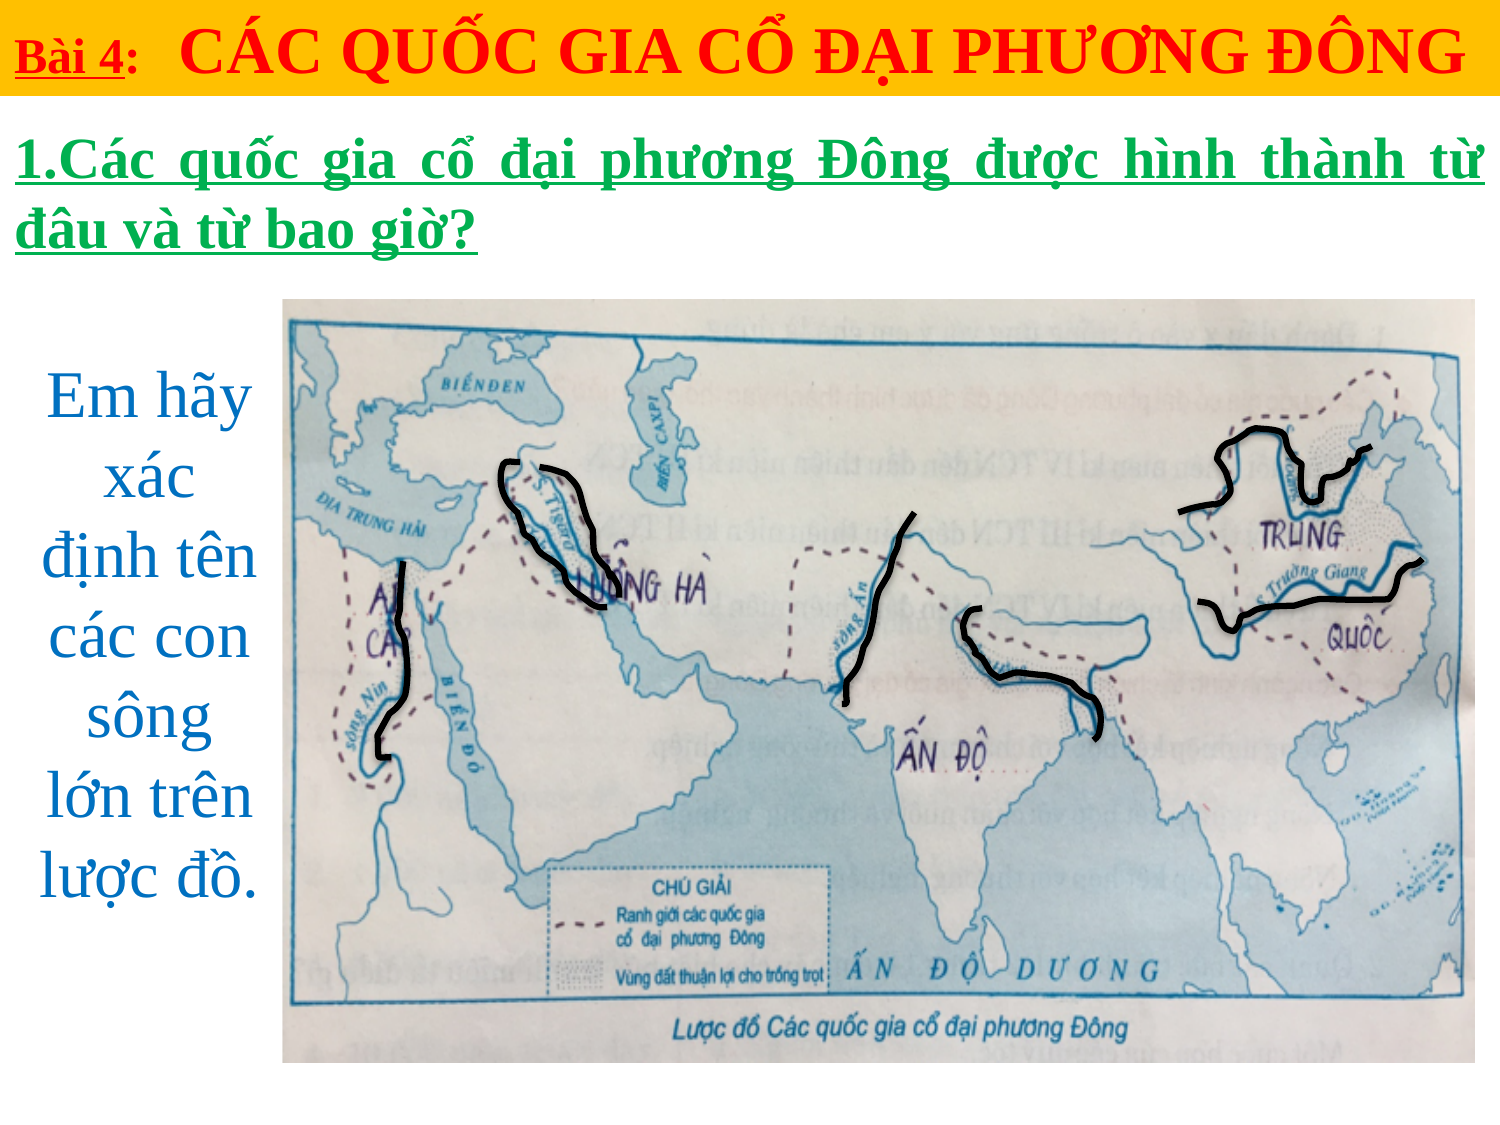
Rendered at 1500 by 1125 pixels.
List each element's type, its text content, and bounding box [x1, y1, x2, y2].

text_box [374, 560, 411, 761]
text_box Bài 4: CÁC QUỐC GIA CỔ ĐẠI PHƯƠNG ĐÔNG [0, 0, 1500, 96]
text_box Em hãy xác định tên các con sông lớn trên lược đồ. [23, 285, 277, 977]
text_box [273, 298, 1477, 1064]
text_box [1177, 425, 1374, 516]
text_box [841, 510, 918, 708]
text_box [497, 458, 608, 611]
text_box [538, 463, 623, 598]
text_box 1.Các quốc gia cổ đại phương Đông được hình thành từ đâu và từ bao giờ? [0, 112, 1500, 268]
text_box [1197, 556, 1425, 635]
text_box [959, 605, 1104, 743]
